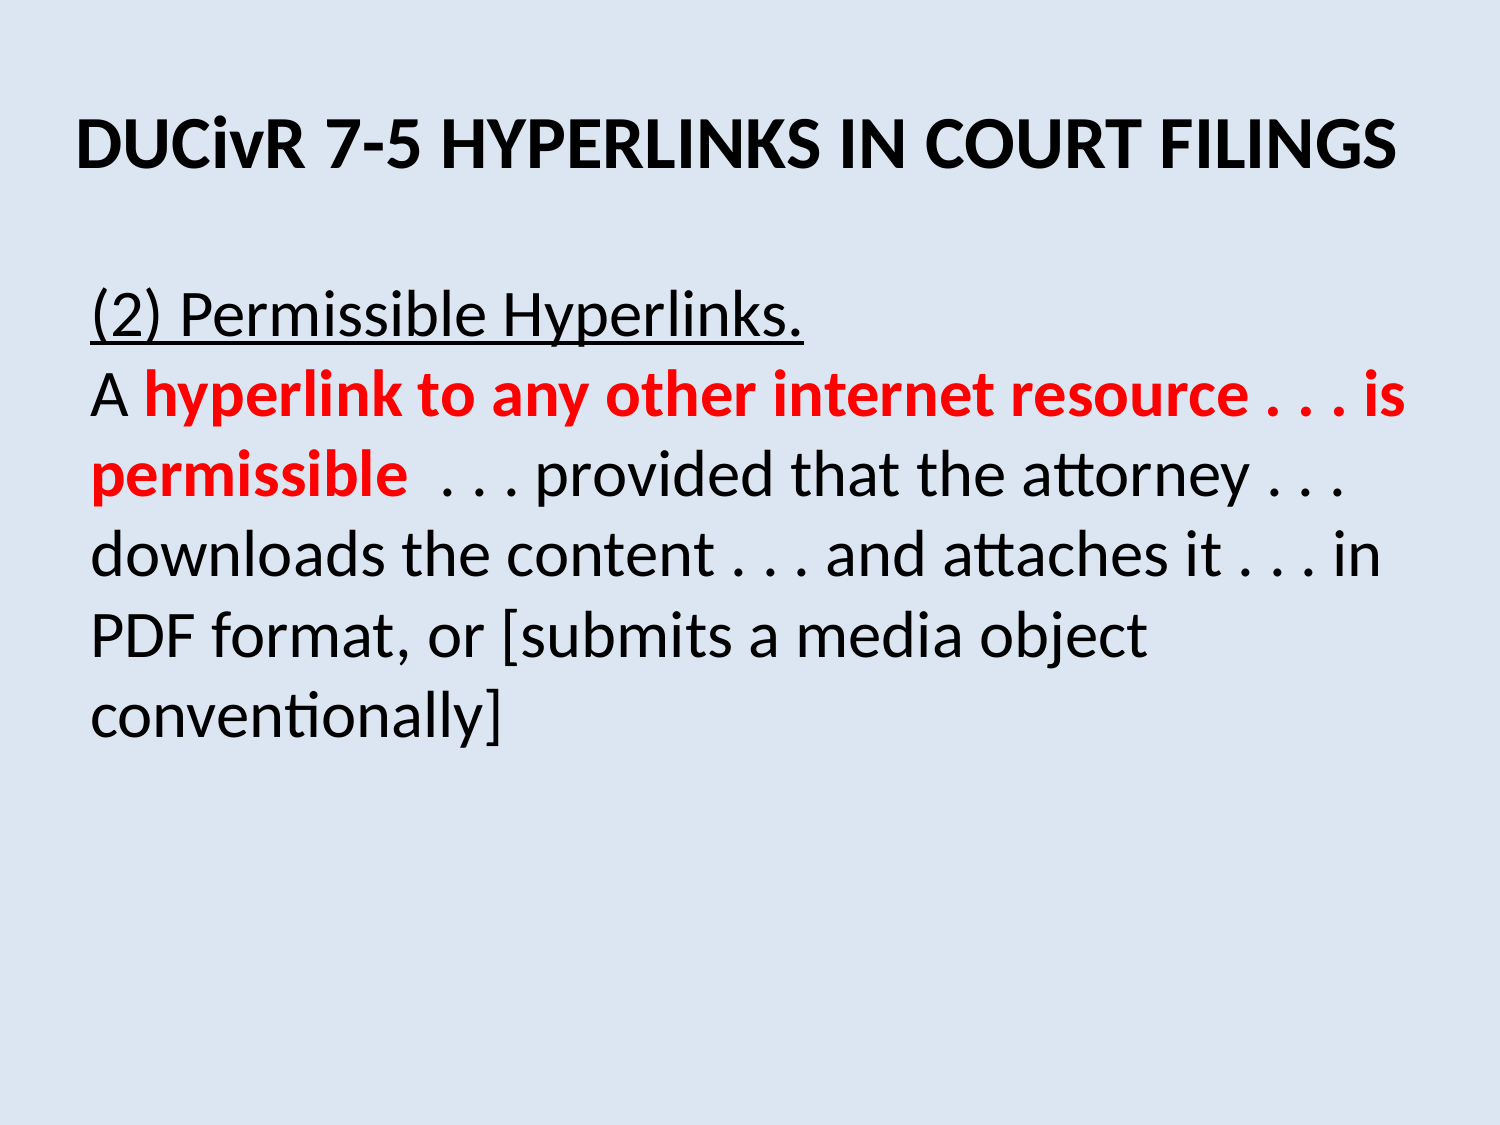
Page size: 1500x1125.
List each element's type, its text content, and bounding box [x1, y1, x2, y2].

list (2) Permissible Hyperlinks. A hyperlink to any other internet resource . . . is permissible . . . provided that the attorney . . . downloads the content . . . and attaches it . . . in PDF format, or [submits a media object conventionally] [75, 262, 1425, 1005]
title DUCivR 7-5 HYPERLINKS IN COURT FILINGS [0, 45, 1475, 233]
